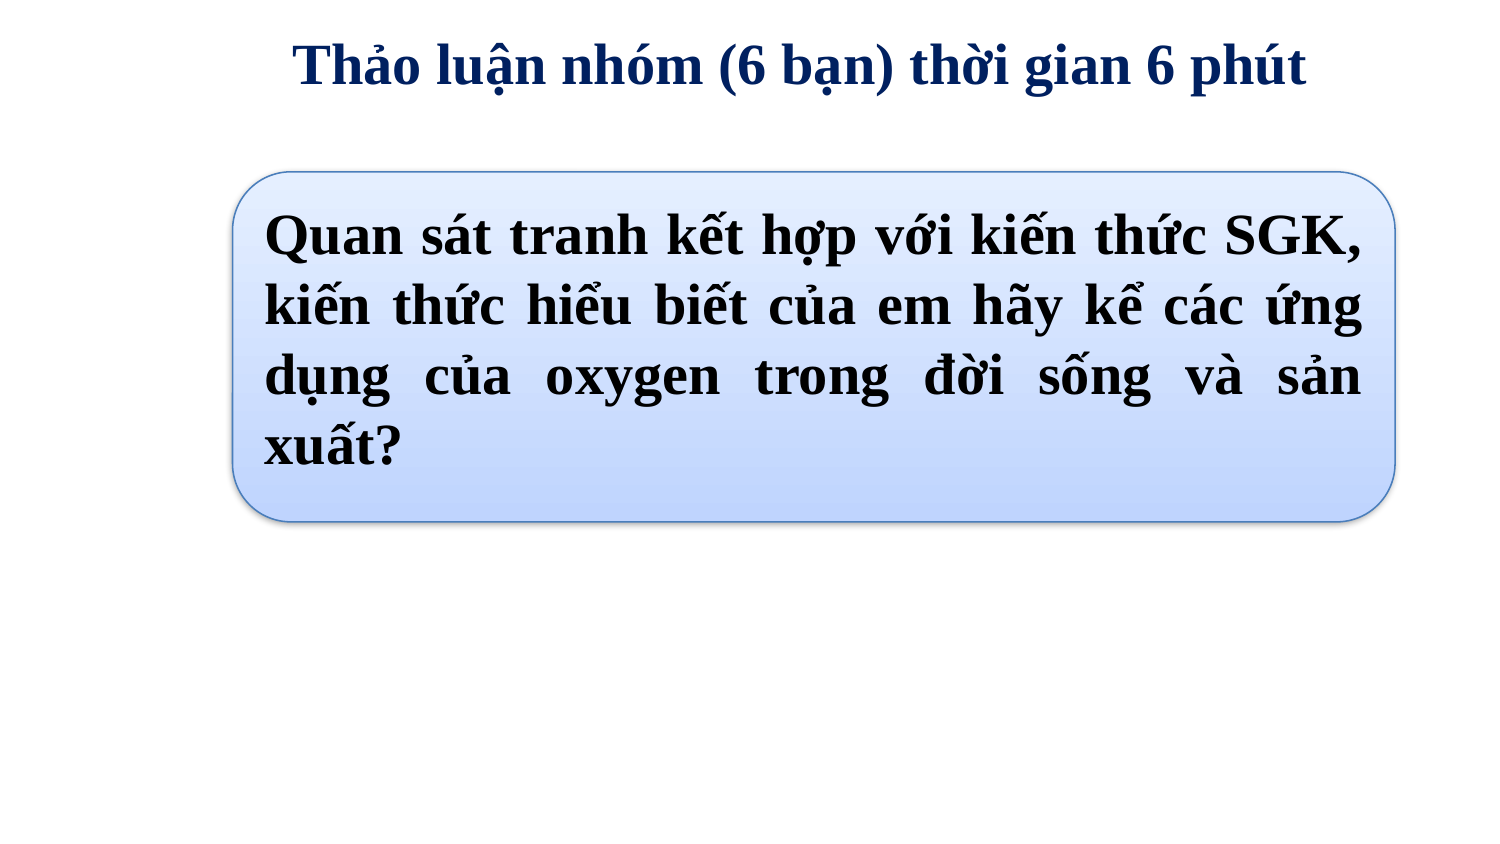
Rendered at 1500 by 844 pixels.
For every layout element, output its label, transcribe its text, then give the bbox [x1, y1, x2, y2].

text_box Thảo luận nhóm (6 bạn) thời gian 6 phút [277, 18, 1350, 104]
text_box Quan sát tranh kết hợp với kiến thức SGK, kiến thức hiểu biết của em hãy kể các ứng dụng của oxygen trong đời sống và sản xuất? [231, 171, 1396, 523]
